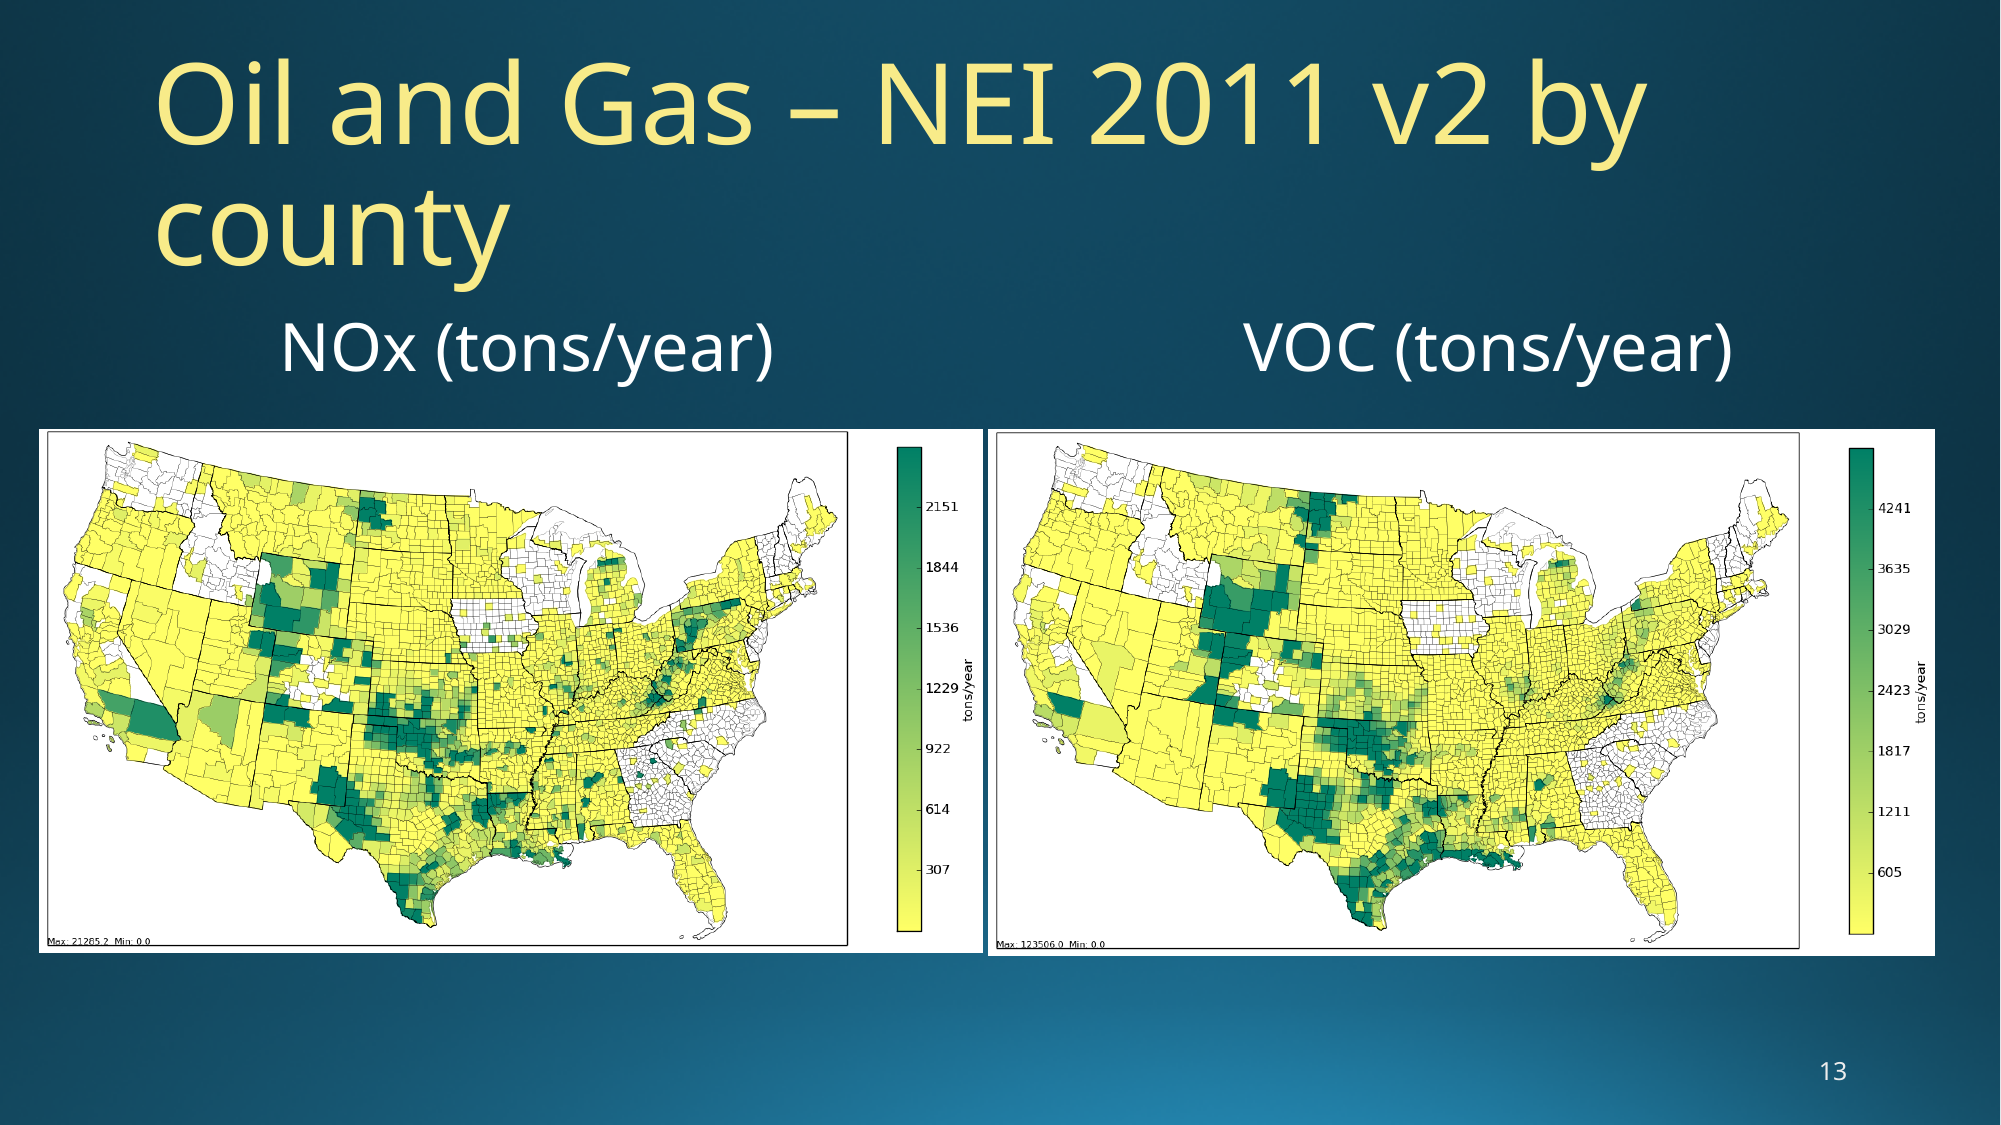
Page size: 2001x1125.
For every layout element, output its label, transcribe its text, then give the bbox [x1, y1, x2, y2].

slide_number 13 [1412, 1042, 1863, 1103]
picture [0, 0, 2001, 1125]
title Oil and Gas – NEI 2011 v2 by county [137, 59, 1863, 278]
text_box NOx (tons/year) VOC (tons/year) [28, 297, 1950, 429]
